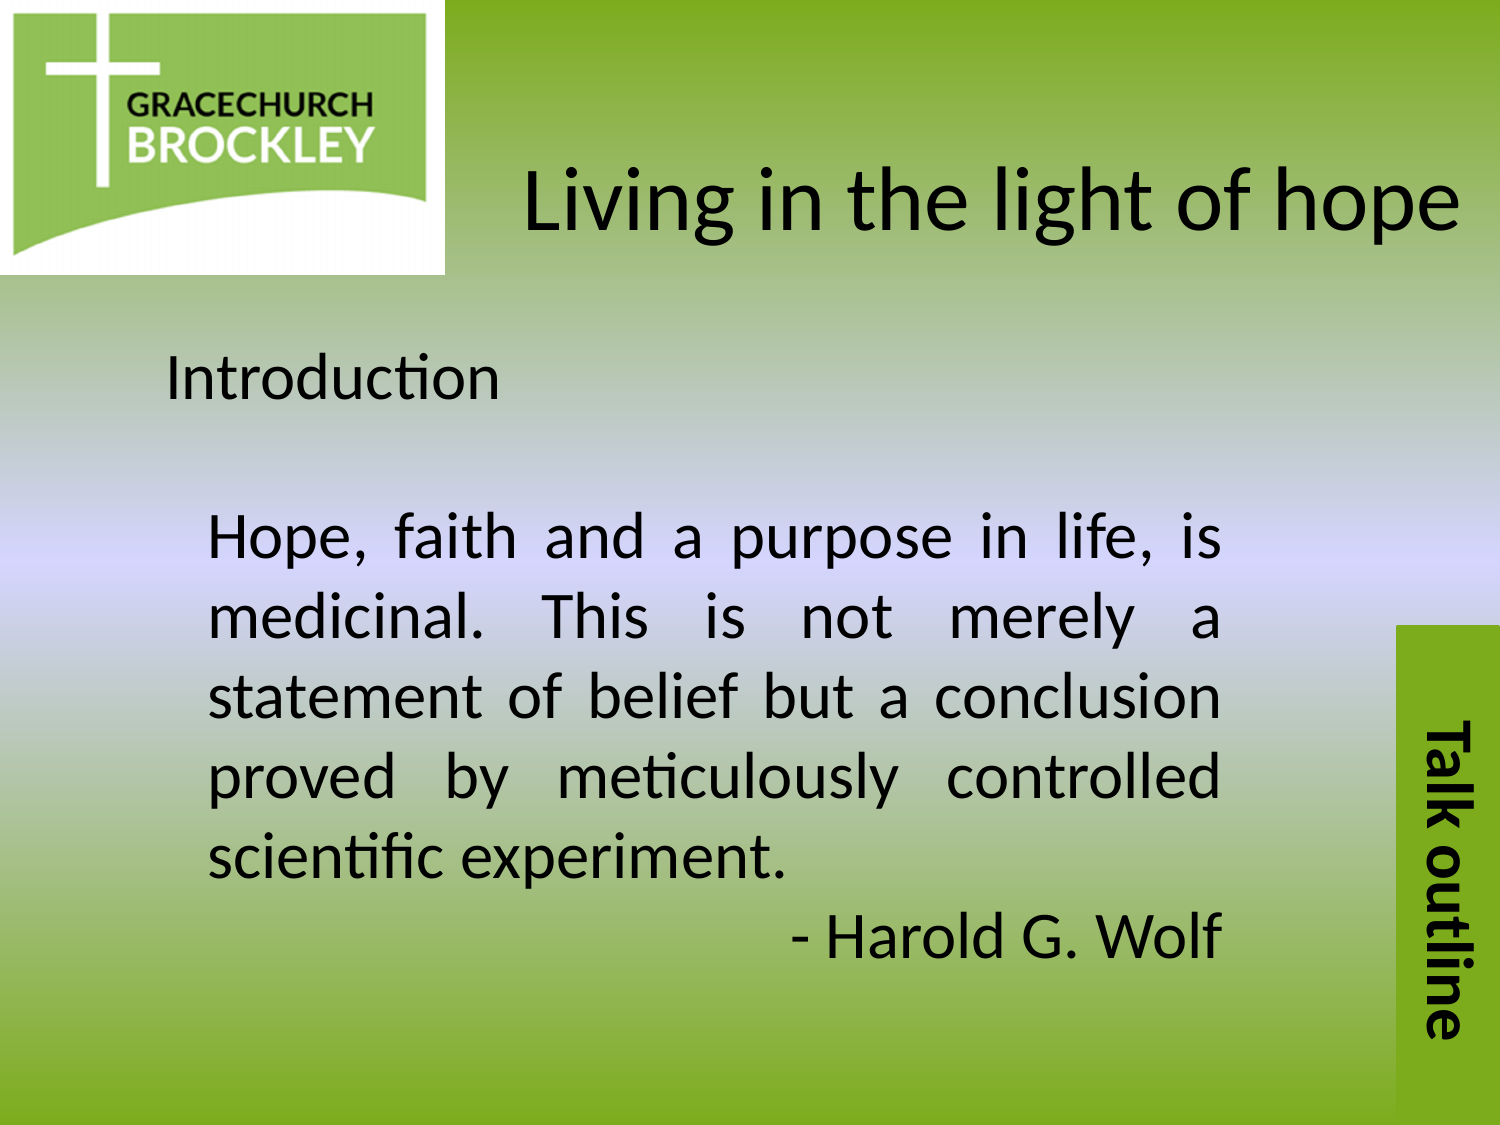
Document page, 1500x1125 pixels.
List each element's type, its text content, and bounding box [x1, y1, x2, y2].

list Talk outline [1399, 682, 1494, 1101]
title Living in the light of hope [478, 99, 1500, 288]
picture [0, 0, 445, 275]
list Introduction [112, 324, 1388, 1000]
text_box Hope, faith and a purpose in life, is medicinal. This is not merely a statement of belief but a conclusion proved by meticulously controlled scientific experiment. - Harold G. Wolf [192, 484, 1238, 980]
